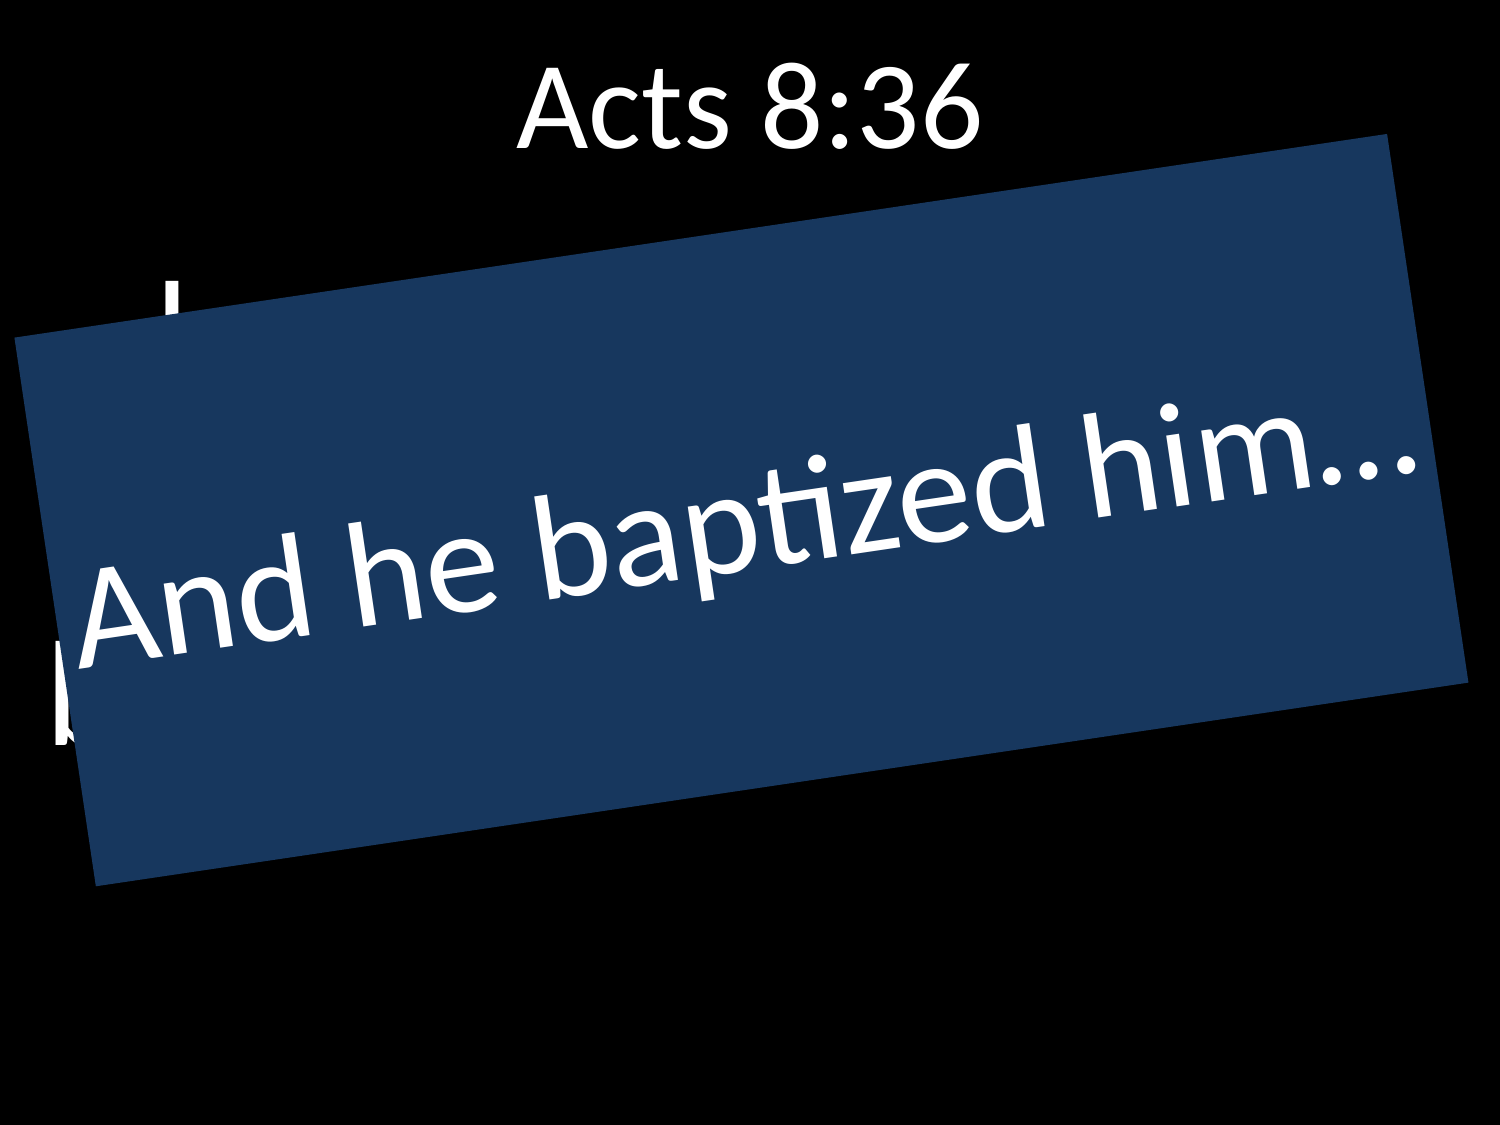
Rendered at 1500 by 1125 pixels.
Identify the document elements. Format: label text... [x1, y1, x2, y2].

text_box And he baptized him… [14, 133, 1469, 887]
list .. here is water! What prevents me from being baptized?” [30, 228, 1473, 1103]
title Acts 8:36 [75, 5, 1425, 193]
